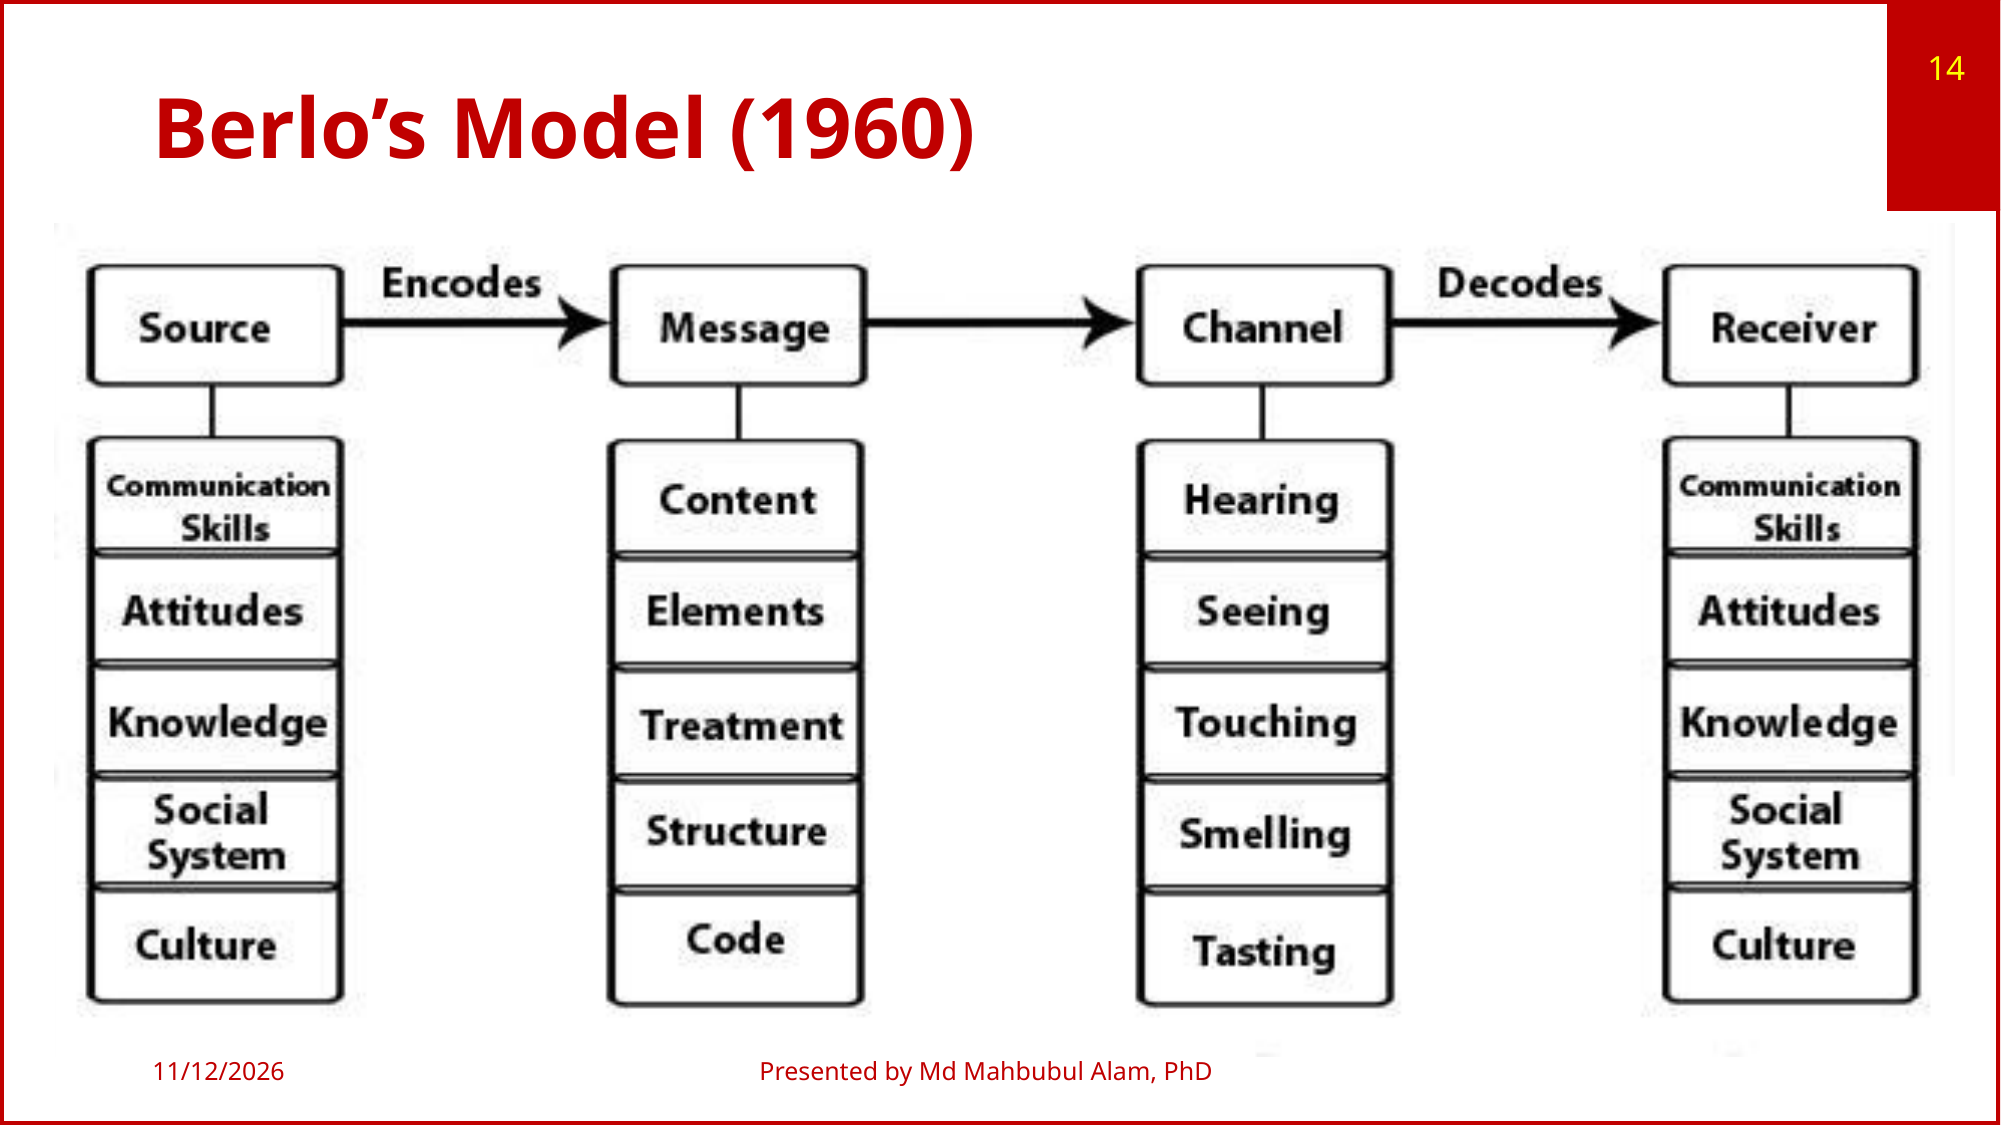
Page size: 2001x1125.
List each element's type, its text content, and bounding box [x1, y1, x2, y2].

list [54, 223, 1955, 1057]
slide_number 14 [1887, 35, 1981, 104]
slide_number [137, 1057, 588, 1103]
title Berlo’s Model (1960) [137, 68, 1863, 194]
footer Presented by Md Mahbubul Alam, PhD [662, 1057, 1311, 1103]
